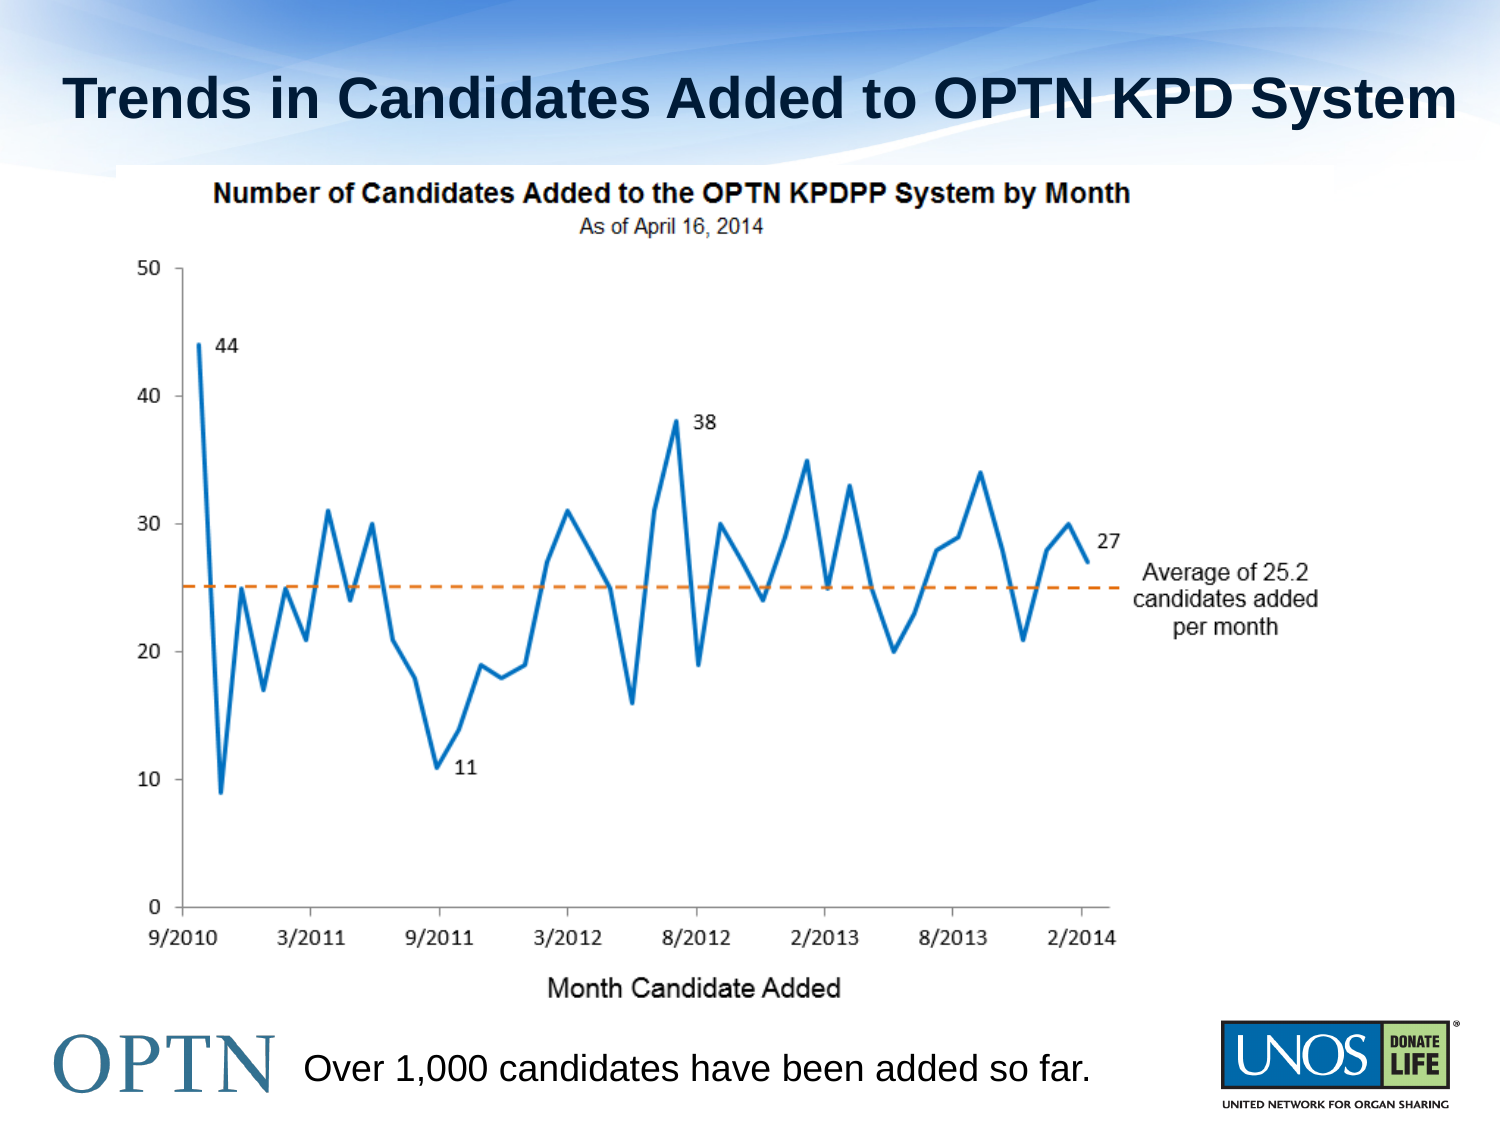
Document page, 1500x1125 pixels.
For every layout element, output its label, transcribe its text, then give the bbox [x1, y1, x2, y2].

title Trends in Candidates Added to OPTN KPD System [47, 25, 1482, 166]
text_box Over 1,000 candidates have been added so far. [288, 1075, 1199, 1097]
picture [0, 0, 1500, 1125]
